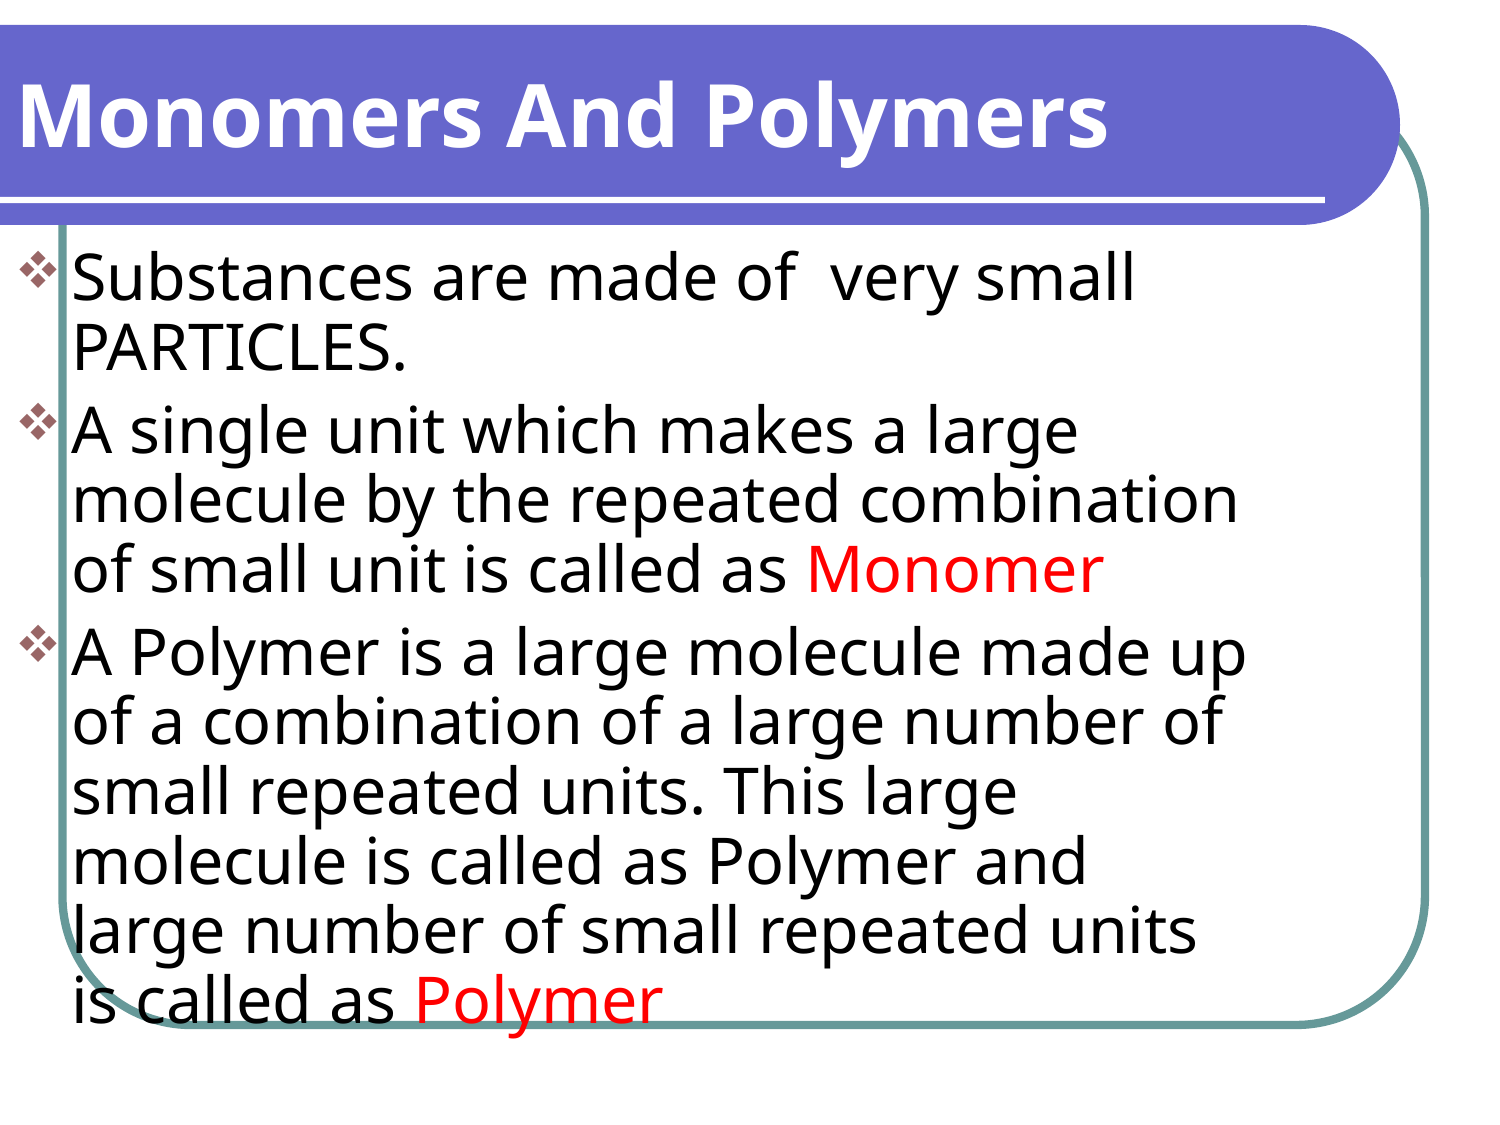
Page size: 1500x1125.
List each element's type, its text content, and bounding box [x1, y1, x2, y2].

title Monomers And Polymers [0, 37, 1316, 188]
list Substances are made of very small PARTICLES. A single unit which makes a large molecule by the repeated combination of small unit is called as Monomer A Polymer is a large molecule made up of a combination of a large number of small repeated units. This large molecule is called as Polymer and large number of small repeated units is called as Polymer [0, 237, 1276, 1088]
